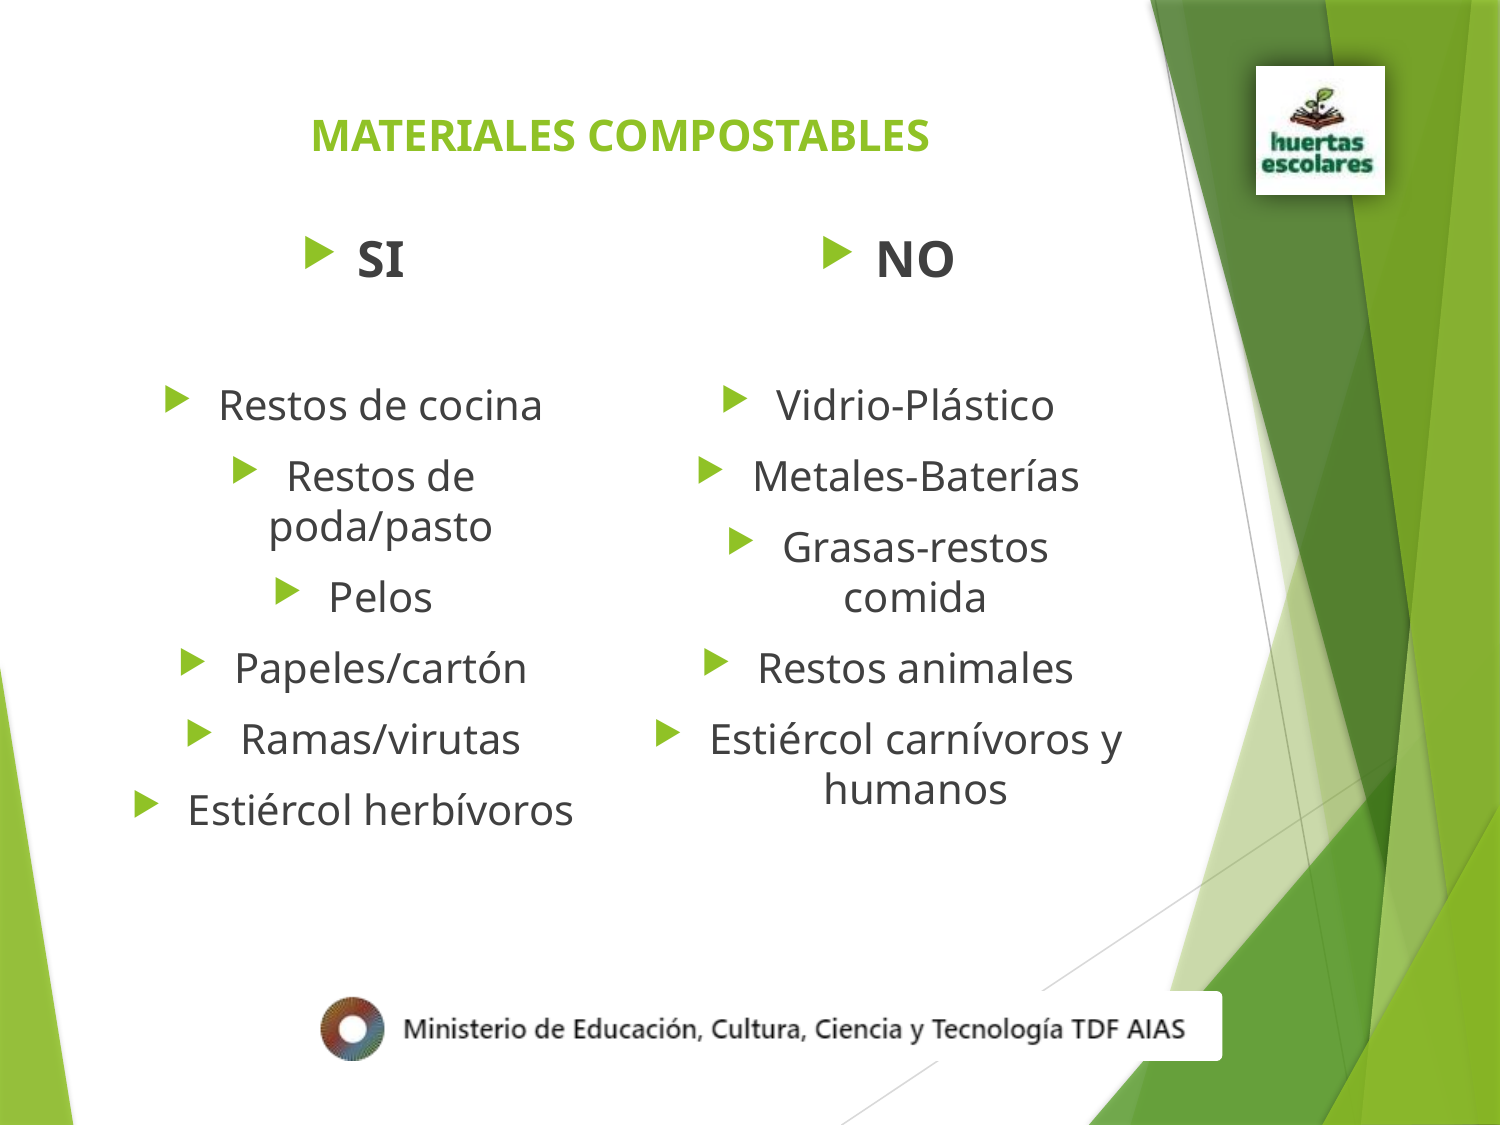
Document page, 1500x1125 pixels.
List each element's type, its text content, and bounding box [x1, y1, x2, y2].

list NO Vidrio-Plástico Metales-Baterías Grasas-restos comida Restos animales Estiércol carnívoros y humanos [634, 219, 1142, 989]
picture [1256, 66, 1385, 196]
title MATERIALES COMPOSTABLES [99, 99, 1142, 220]
list SI Restos de cocina Restos de poda/pasto Pelos Papeles/cartón Ramas/virutas Estiércol herbívoros [99, 219, 607, 991]
picture [296, 990, 1223, 1062]
